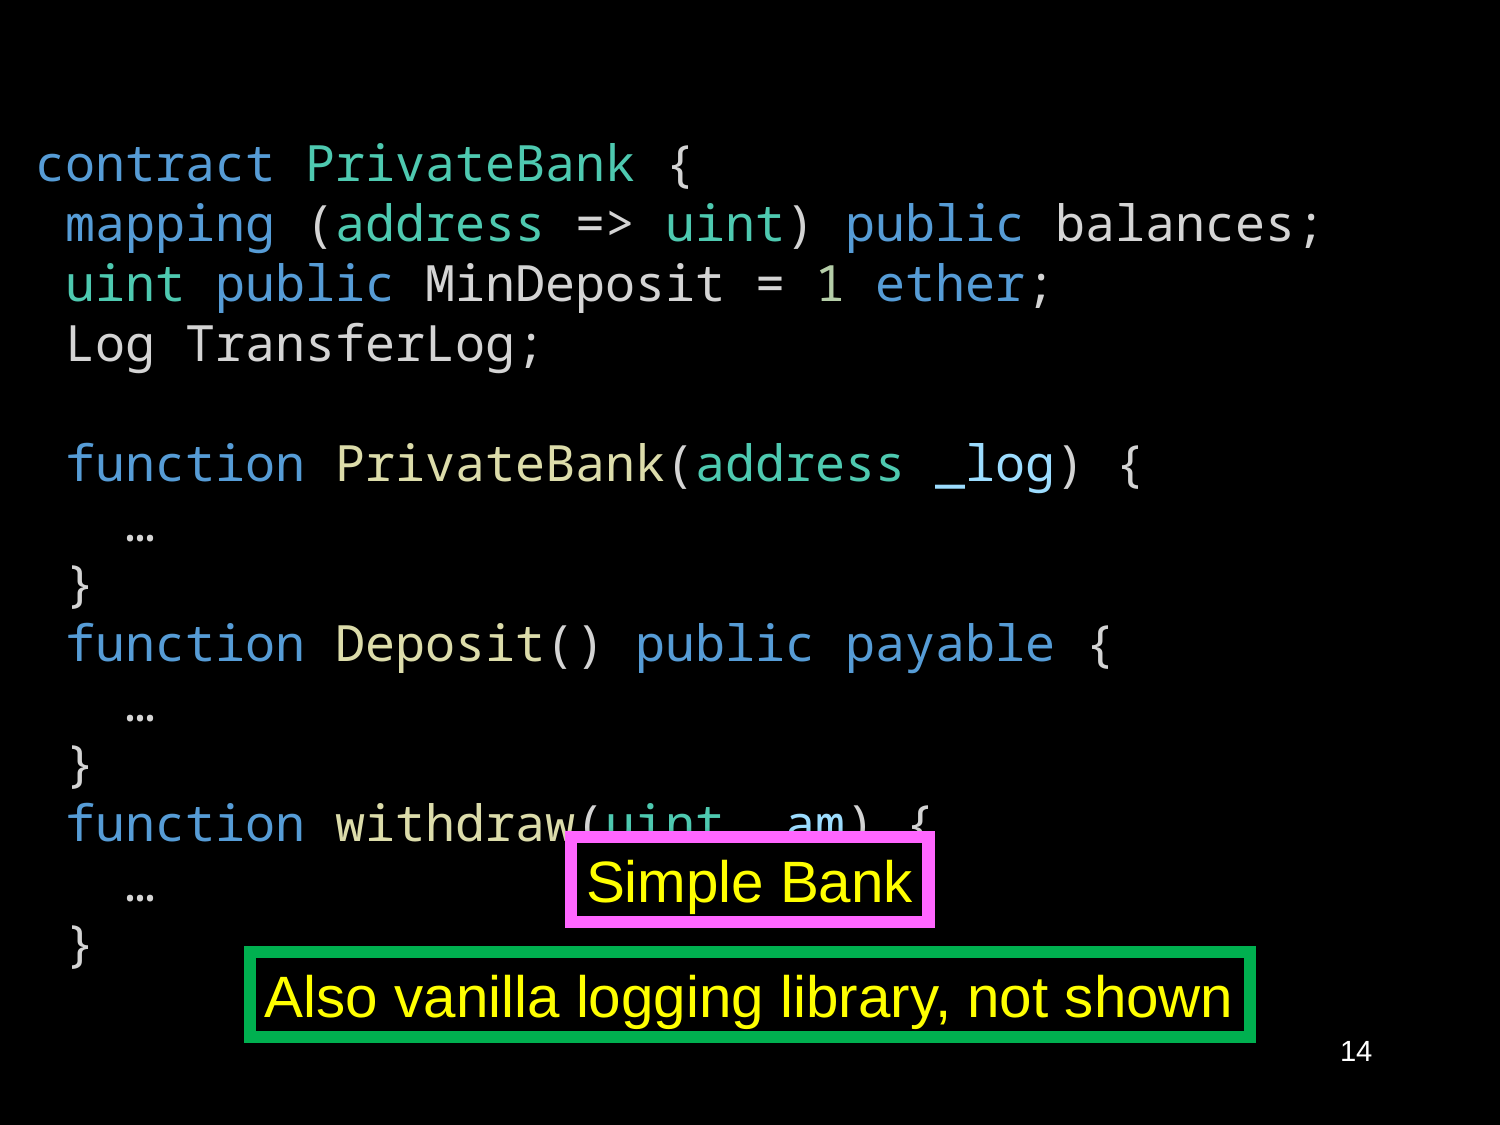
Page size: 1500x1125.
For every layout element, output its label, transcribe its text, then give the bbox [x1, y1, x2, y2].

text_box contract PrivateBank { mapping (address => uint) public balances; uint public MinDeposit = 1 ether; Log TransferLog; function PrivateBank(address _log) { … } function Deposit() public payable { … } function withdraw(uint _am) { … } [19, 123, 1478, 979]
text_box Simple Bank [571, 837, 929, 922]
text_box Also vanilla logging library, not shown [250, 952, 1250, 1037]
slide_number 14 [1074, 1024, 1388, 1101]
